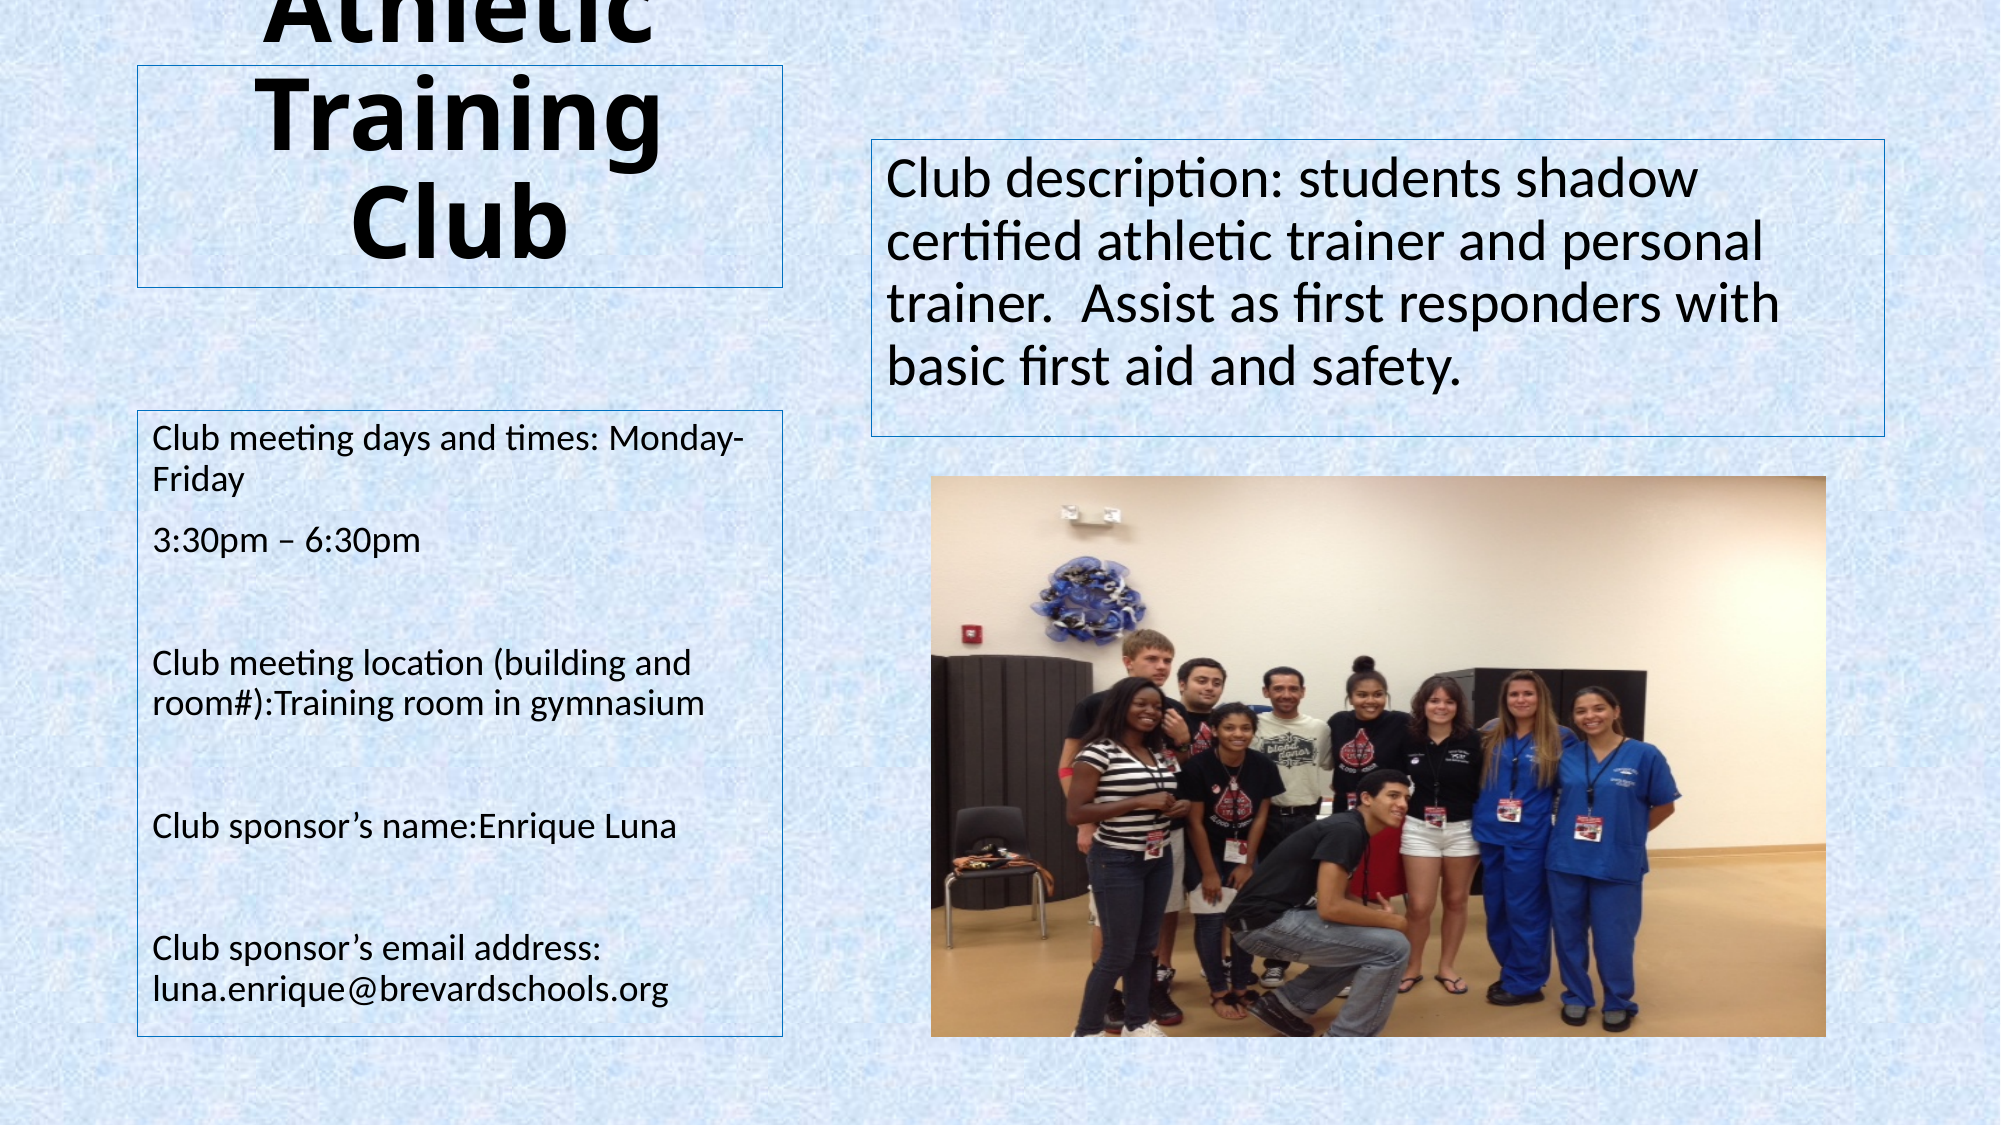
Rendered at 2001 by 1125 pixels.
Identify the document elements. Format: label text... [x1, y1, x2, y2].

picture [0, 0, 2001, 1125]
list Club meeting days and times: Monday-Friday 3:30pm – 6:30pm Club meeting location (building and room#):Training room in gymnasium Club sponsor’s name:Enrique Luna Club sponsor’s email address: luna.enrique@brevardschools.org [137, 410, 783, 1037]
title Athletic Training Club [137, 65, 783, 288]
list Club description: students shadow certified athletic trainer and personal trainer. Assist as first responders with basic first aid and safety. [871, 139, 1885, 437]
